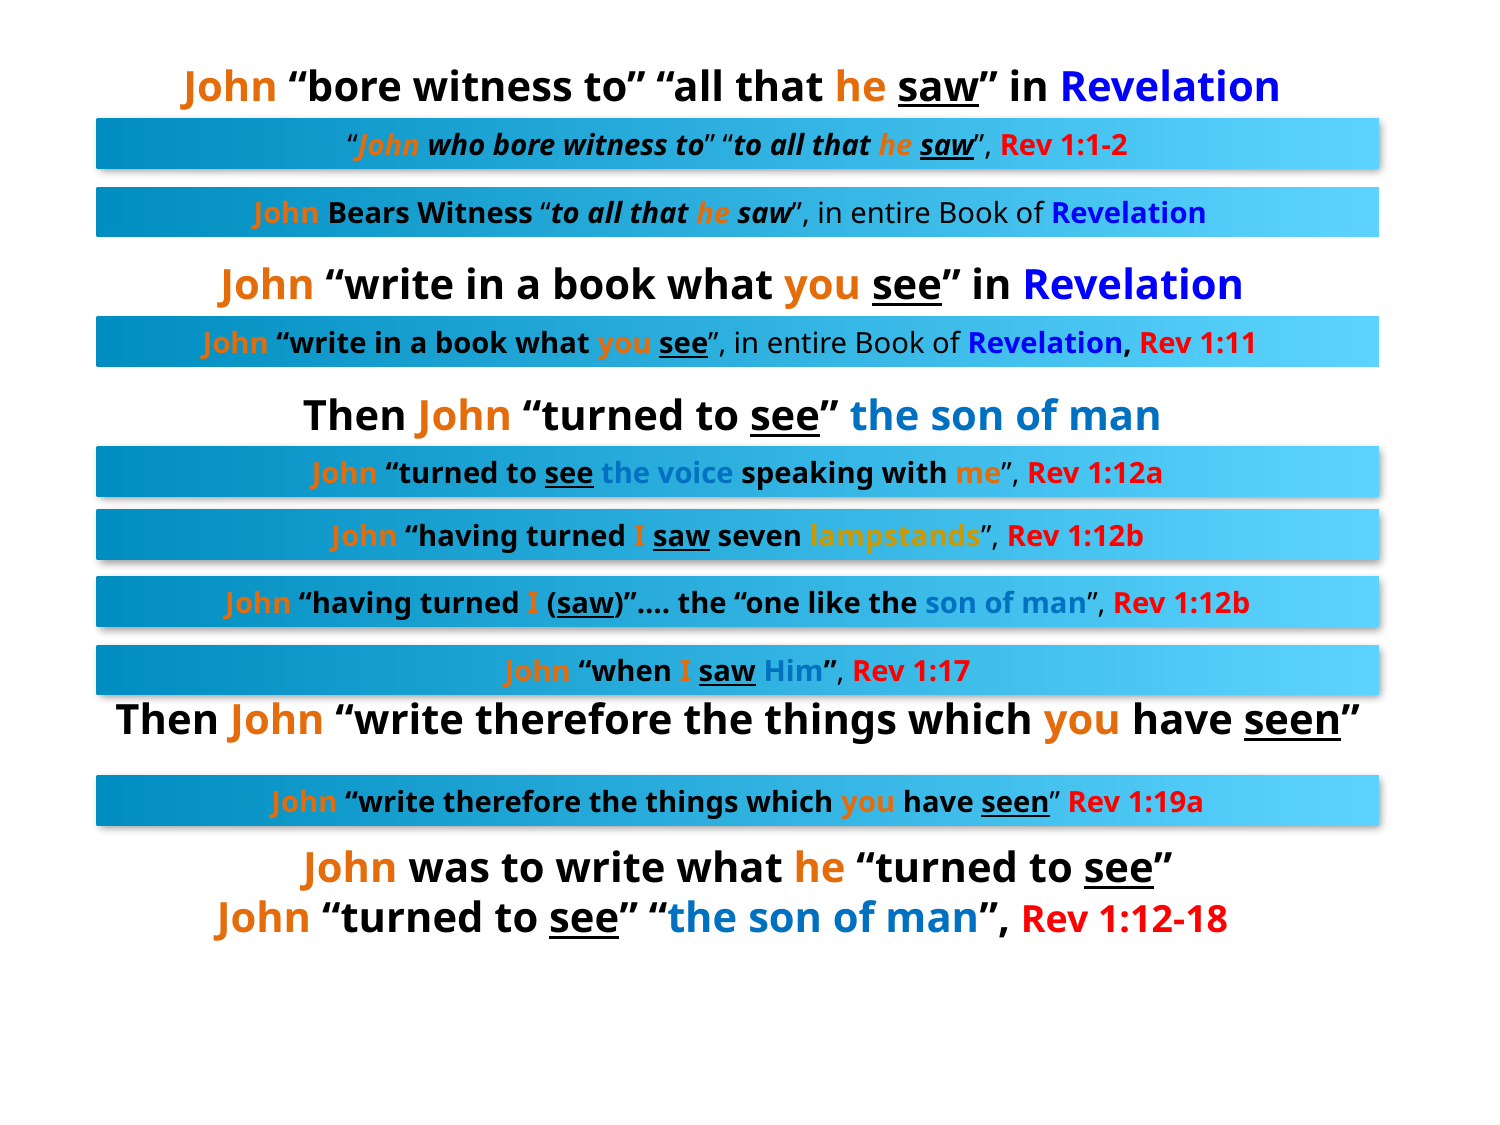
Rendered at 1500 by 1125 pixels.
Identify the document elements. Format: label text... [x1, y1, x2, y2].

text_box John “turned to see the voice speaking with me”, Rev 1:12a [96, 446, 1379, 497]
text_box “John who bore witness to” “to all that he saw”, Rev 1:1-2 [96, 118, 1379, 169]
text_box John “having turned I saw seven lampstands”, Rev 1:12b [96, 509, 1379, 560]
text_box Then John “write therefore the things which you have seen” [96, 685, 1379, 801]
text_box John “write therefore the things which you have seen” Rev 1:19a [96, 801, 1379, 826]
text_box John “bore witness to” “all that he saw” in Revelation [96, 52, 1379, 117]
text_box Then John “turned to see” the son of man [96, 381, 1379, 446]
text_box John “write in a book what you see” in Revelation [96, 250, 1379, 316]
text_box John Bears Witness “to all that he saw”, in entire Book of Revelation [96, 187, 1379, 237]
text_box John “when I saw Him”, Rev 1:17 [96, 645, 1379, 685]
text_box John “write in a book what you see”, in entire Book of Revelation, Rev 1:11 [96, 316, 1379, 367]
text_box John “having turned I (saw)”…. the “one like the son of man”, Rev 1:12b [96, 576, 1379, 627]
text_box John was to write what he “turned to see” John “turned to see” “the son of man”, Rev 1:12-18 [96, 833, 1379, 949]
